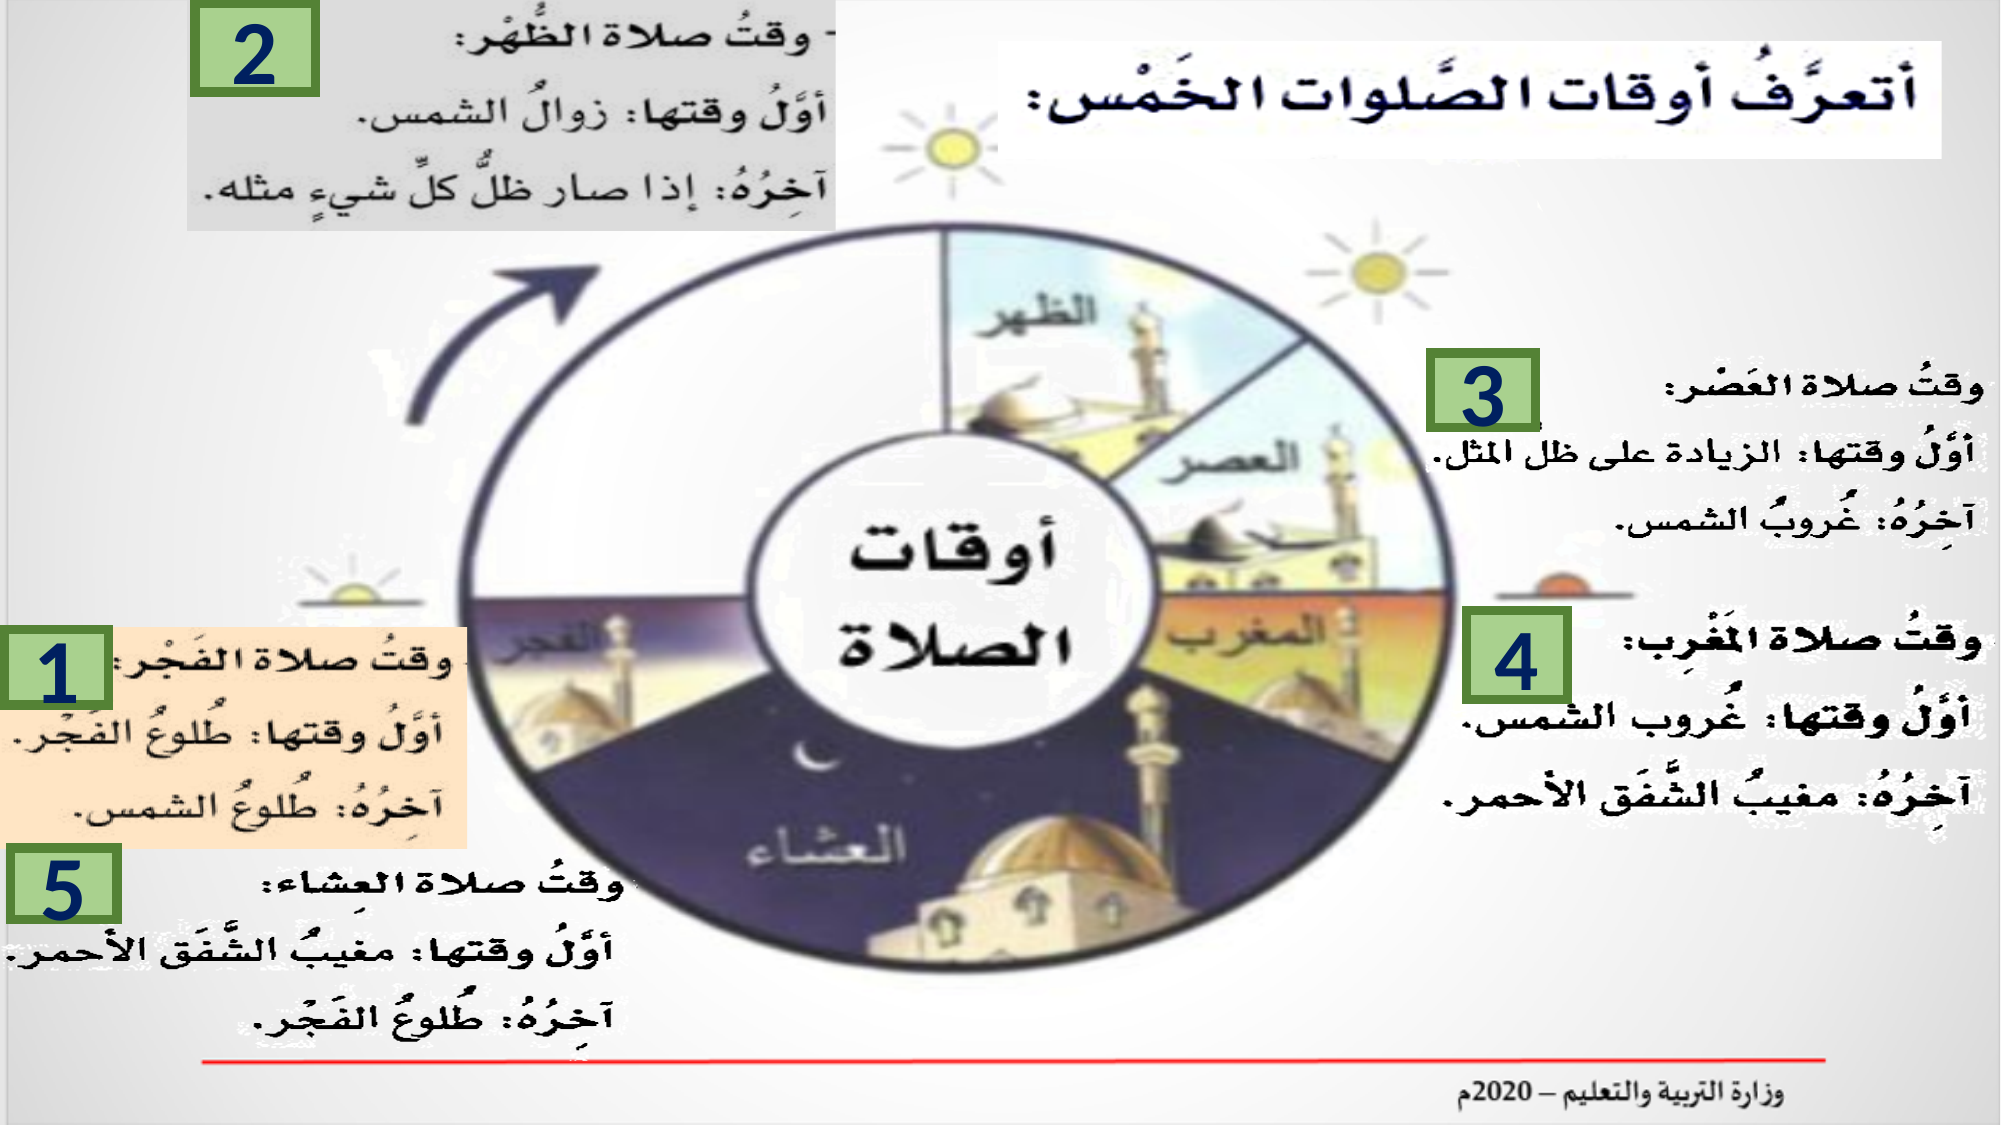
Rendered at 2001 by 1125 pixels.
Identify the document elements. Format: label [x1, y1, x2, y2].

text_box [0, 845, 638, 1064]
text_box [187, 0, 836, 231]
text_box [1399, 586, 1996, 844]
text_box [1425, 347, 1995, 550]
picture [0, 0, 2001, 1125]
text_box [0, 627, 467, 845]
